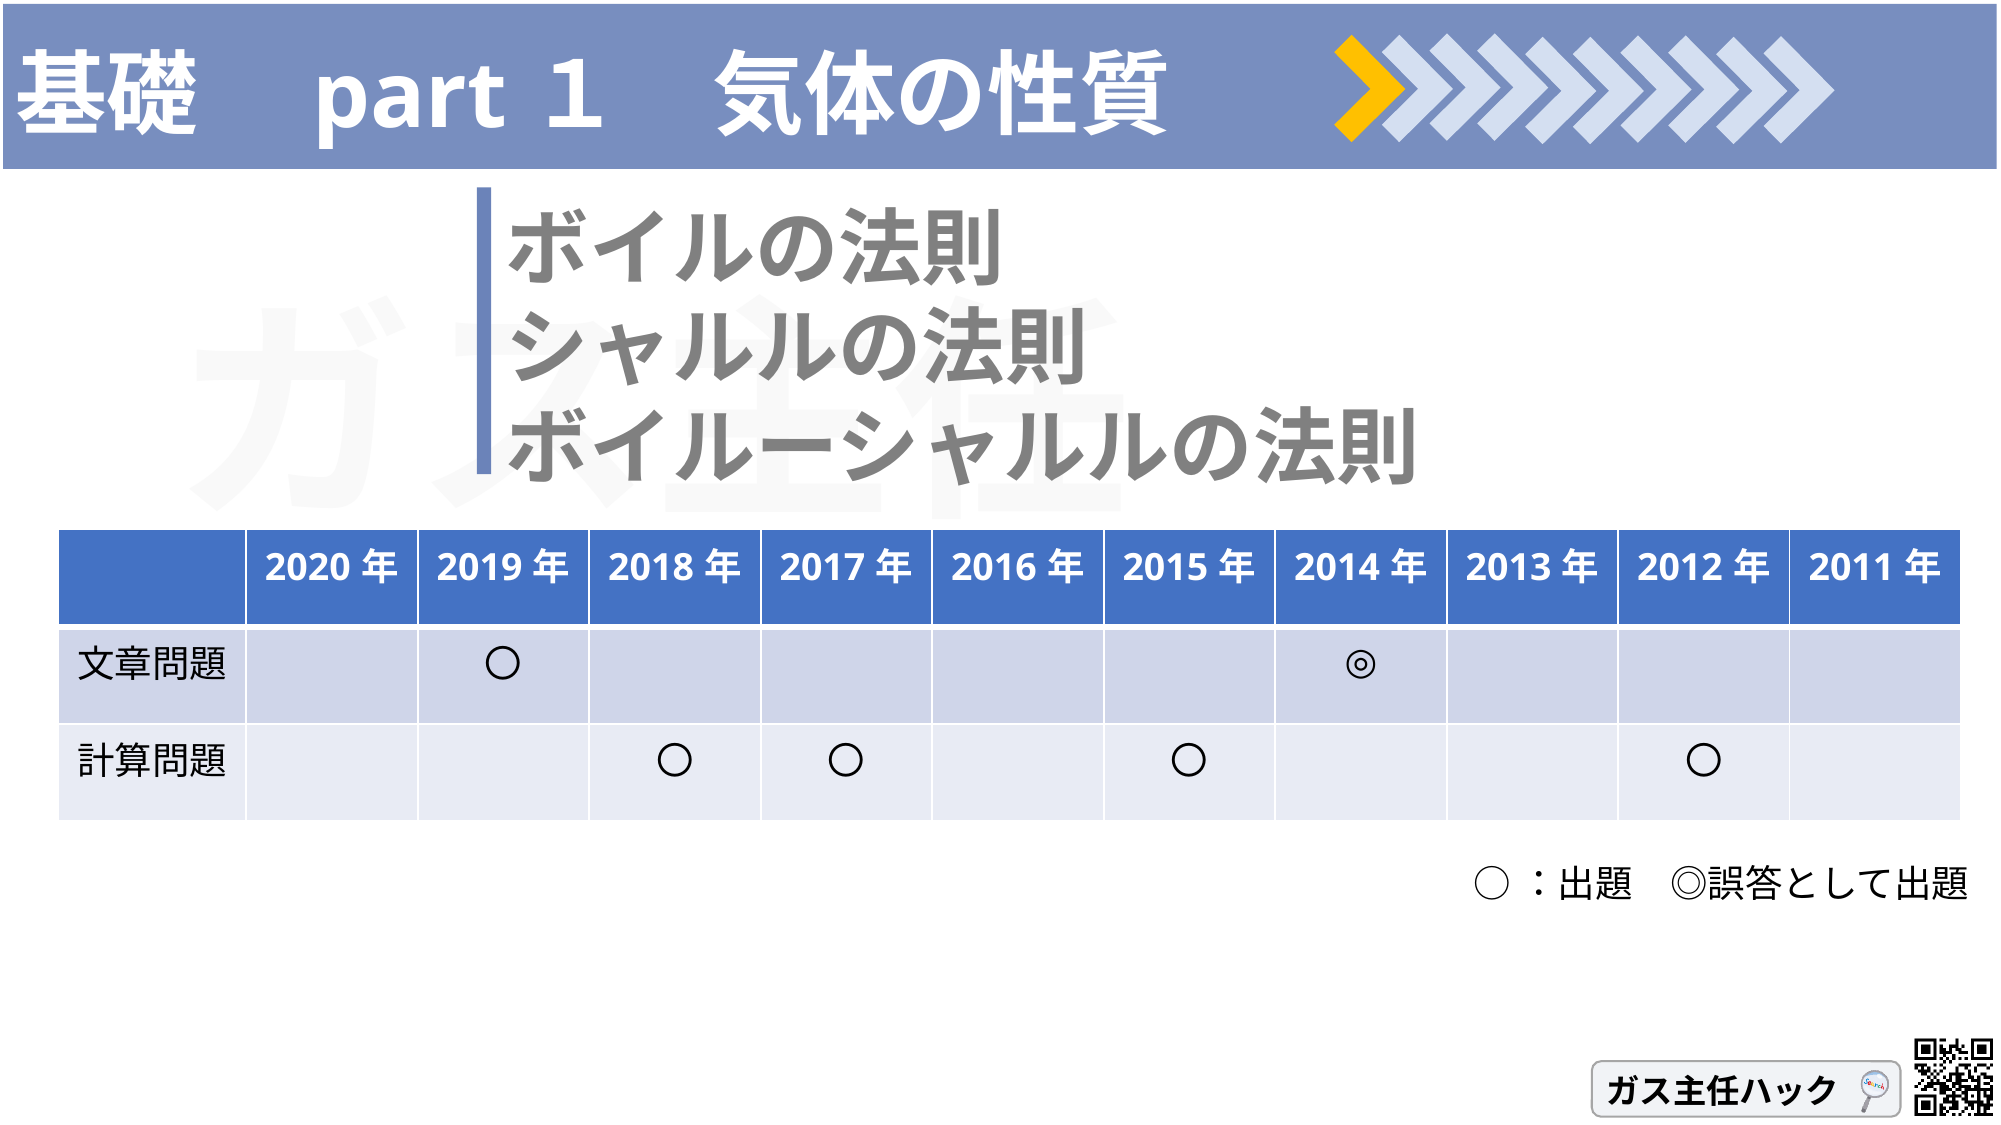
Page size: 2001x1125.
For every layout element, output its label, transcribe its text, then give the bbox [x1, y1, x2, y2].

table_header 2014年 [1276, 530, 1446, 624]
table_cell 〇 [590, 725, 760, 820]
table_cell [247, 725, 417, 820]
table_cell [590, 630, 760, 723]
table_header 2018年 [590, 530, 760, 624]
table_header 2011年 [1790, 530, 1960, 624]
table_cell 〇 [762, 725, 931, 820]
text_box [1571, 35, 1646, 146]
table_cell [1105, 630, 1274, 723]
table_cell [1790, 725, 1960, 820]
table_header 2019年 [419, 530, 588, 624]
text_box [1428, 31, 1503, 143]
table_header 2012年 [1619, 530, 1789, 624]
table_cell [933, 725, 1103, 820]
table_header 2016年 [933, 530, 1103, 624]
table_cell 〇 [1105, 725, 1274, 820]
table_cell [1448, 630, 1617, 723]
text_box [1523, 35, 1598, 146]
table_cell 〇 [419, 630, 588, 723]
table_cell [762, 630, 931, 723]
text_box [1666, 33, 1741, 145]
table_header [59, 530, 245, 624]
table_cell 計算問題 [59, 725, 245, 820]
table_header 2017年 [762, 530, 931, 624]
table_cell 〇 [1619, 725, 1789, 820]
table_header 2020年 [247, 530, 417, 624]
table_cell [1276, 725, 1446, 820]
table_cell [247, 630, 417, 723]
text_box [1475, 31, 1550, 143]
text_box [1332, 33, 1407, 144]
text_box [1762, 34, 1837, 145]
text_box [1380, 33, 1455, 144]
title 基礎 part１ 気体の性質 [0, 26, 1725, 169]
picture [1905, 1029, 2001, 1125]
table_cell [1448, 725, 1617, 820]
table_cell [933, 630, 1103, 723]
picture [1853, 1069, 1892, 1113]
text_box [1714, 35, 1789, 146]
text_box ボイルの法則 シャルルの法則 ボイルーシャルルの法則 [491, 187, 1849, 502]
table_cell ◎ [1276, 630, 1446, 723]
table_cell [419, 725, 588, 820]
table_header 2013年 [1448, 530, 1617, 624]
table_cell [1619, 630, 1789, 723]
text_box [1619, 33, 1694, 145]
text_box [476, 186, 492, 475]
text_box ○：出題 ◎誤答として出題 [1459, 852, 2000, 913]
table_header 2015年 [1105, 530, 1274, 624]
table_cell 文章問題 [59, 630, 245, 723]
table_cell [1790, 630, 1960, 723]
